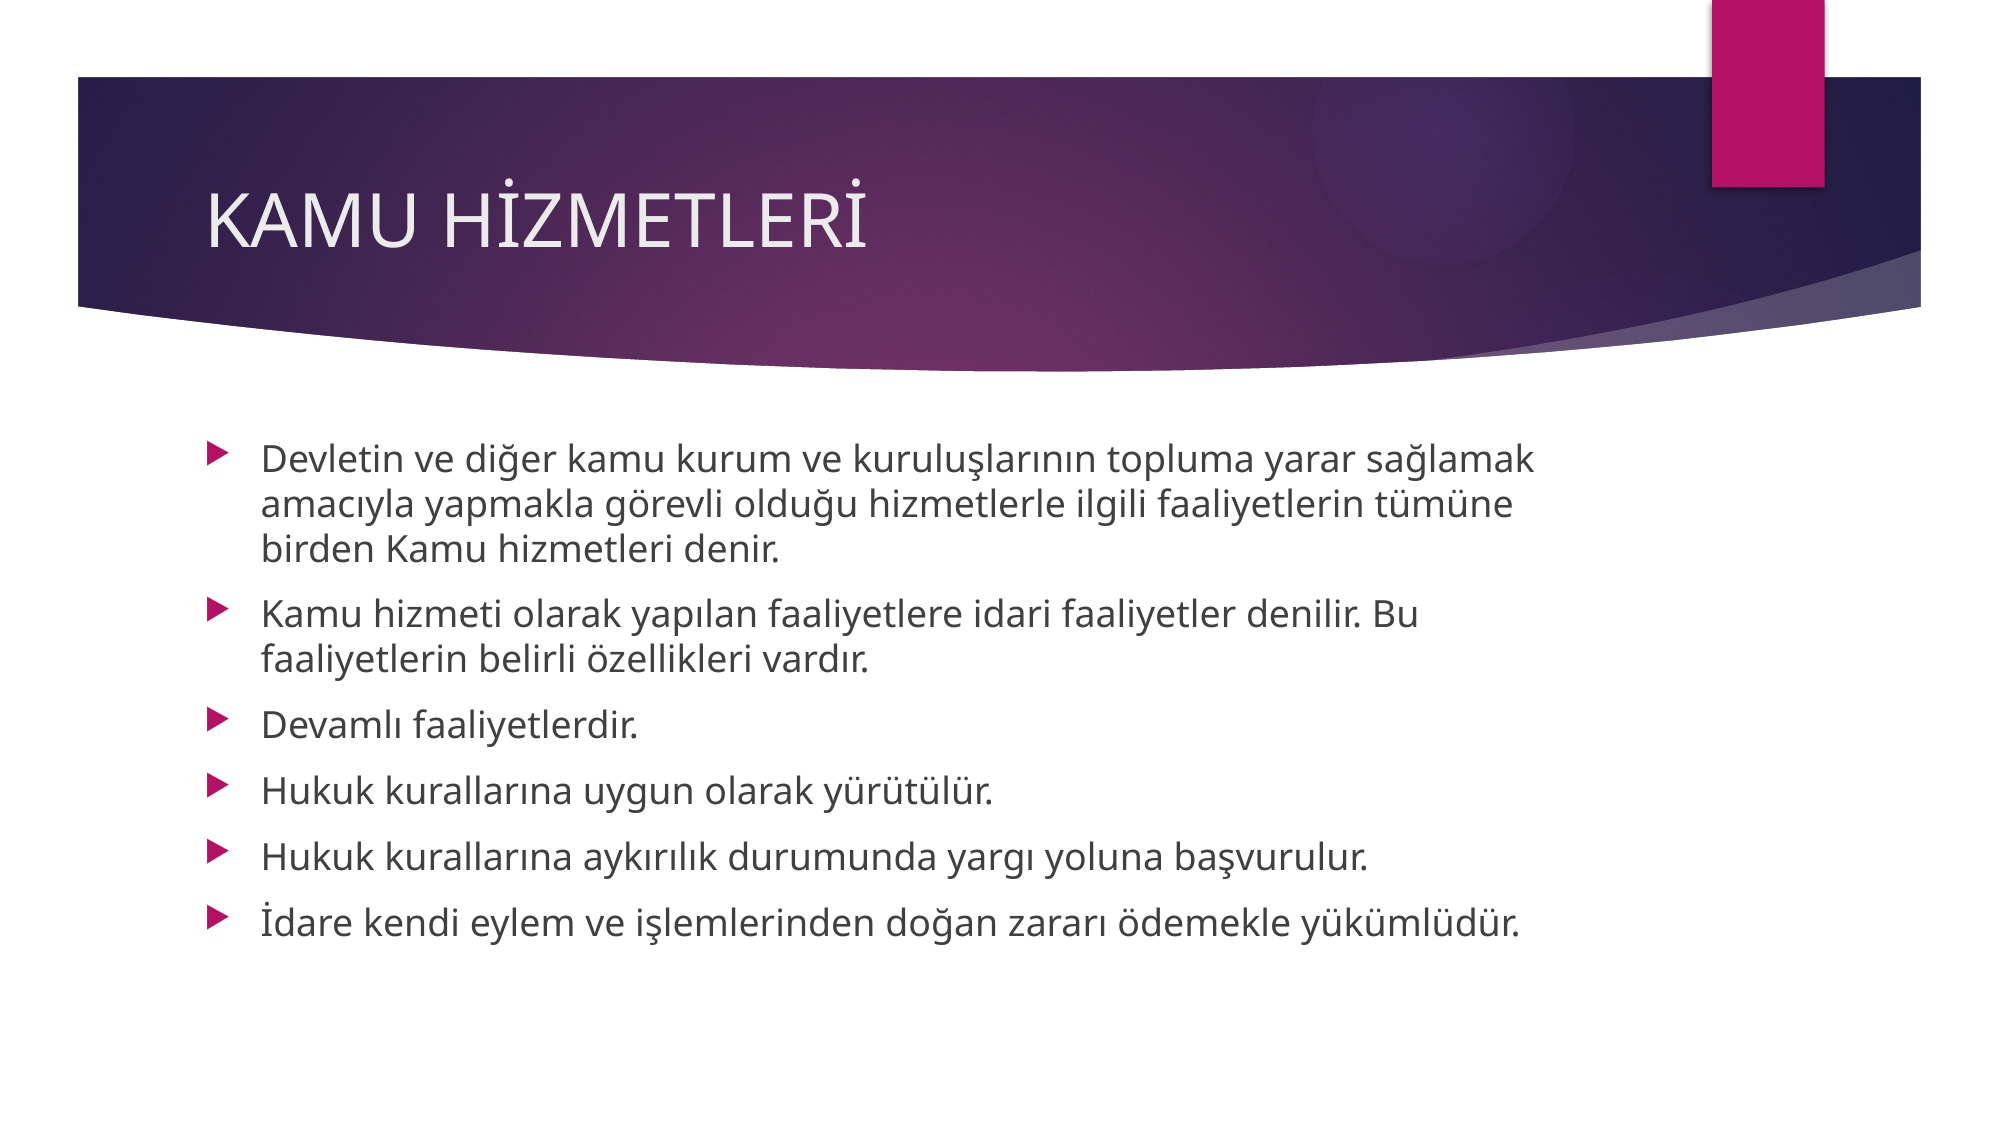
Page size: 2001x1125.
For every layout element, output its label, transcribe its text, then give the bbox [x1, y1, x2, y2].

title KAMU HİZMETLERİ [189, 159, 1627, 276]
list Devletin ve diğer kamu kurum ve kuruluşlarının topluma yarar sağlamak amacıyla yapmakla görevli olduğu hizmetlerle ilgili faaliyetlerin tümüne birden Kamu hizmetleri denir. Kamu hizmeti olarak yapılan faaliyetlere idari faaliyetler denilir. Bu faaliyetlerin belirli özellikleri vardır. Devamlı faaliyetlerdir. Hukuk kurallarına uygun olarak yürütülür. Hukuk kurallarına aykırılık durumunda yargı yoluna başvurulur. İdare kendi eylem ve işlemlerinden doğan zararı ödemekle yükümlüdür. [189, 427, 1638, 988]
